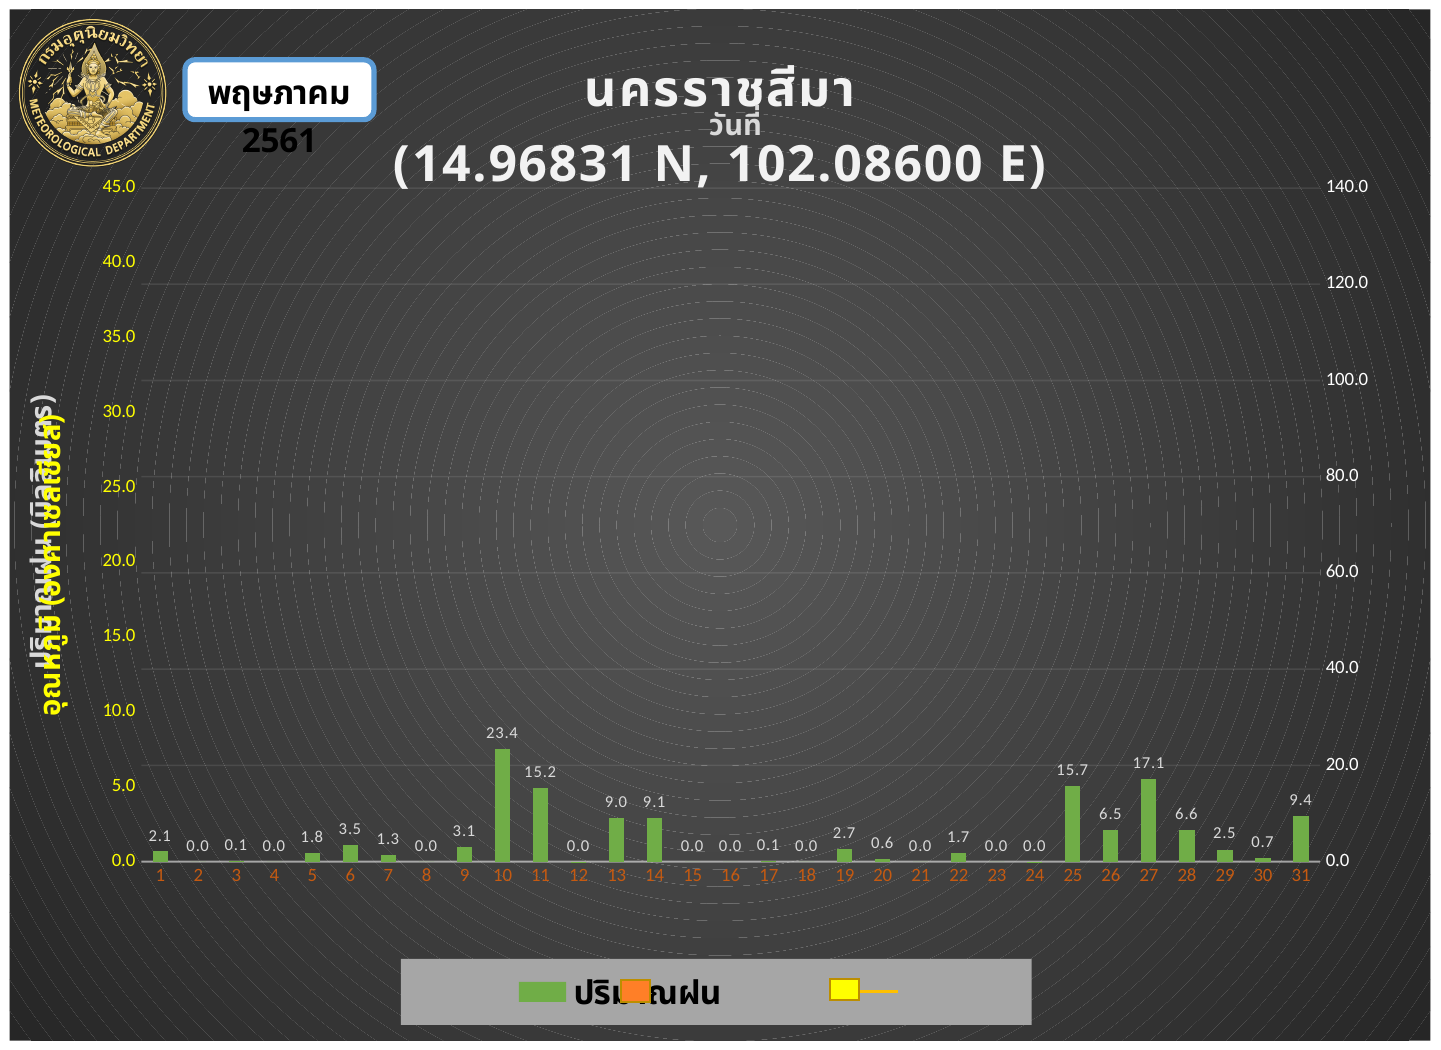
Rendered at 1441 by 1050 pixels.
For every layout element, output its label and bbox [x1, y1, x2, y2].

chart [9, 9, 1431, 1041]
